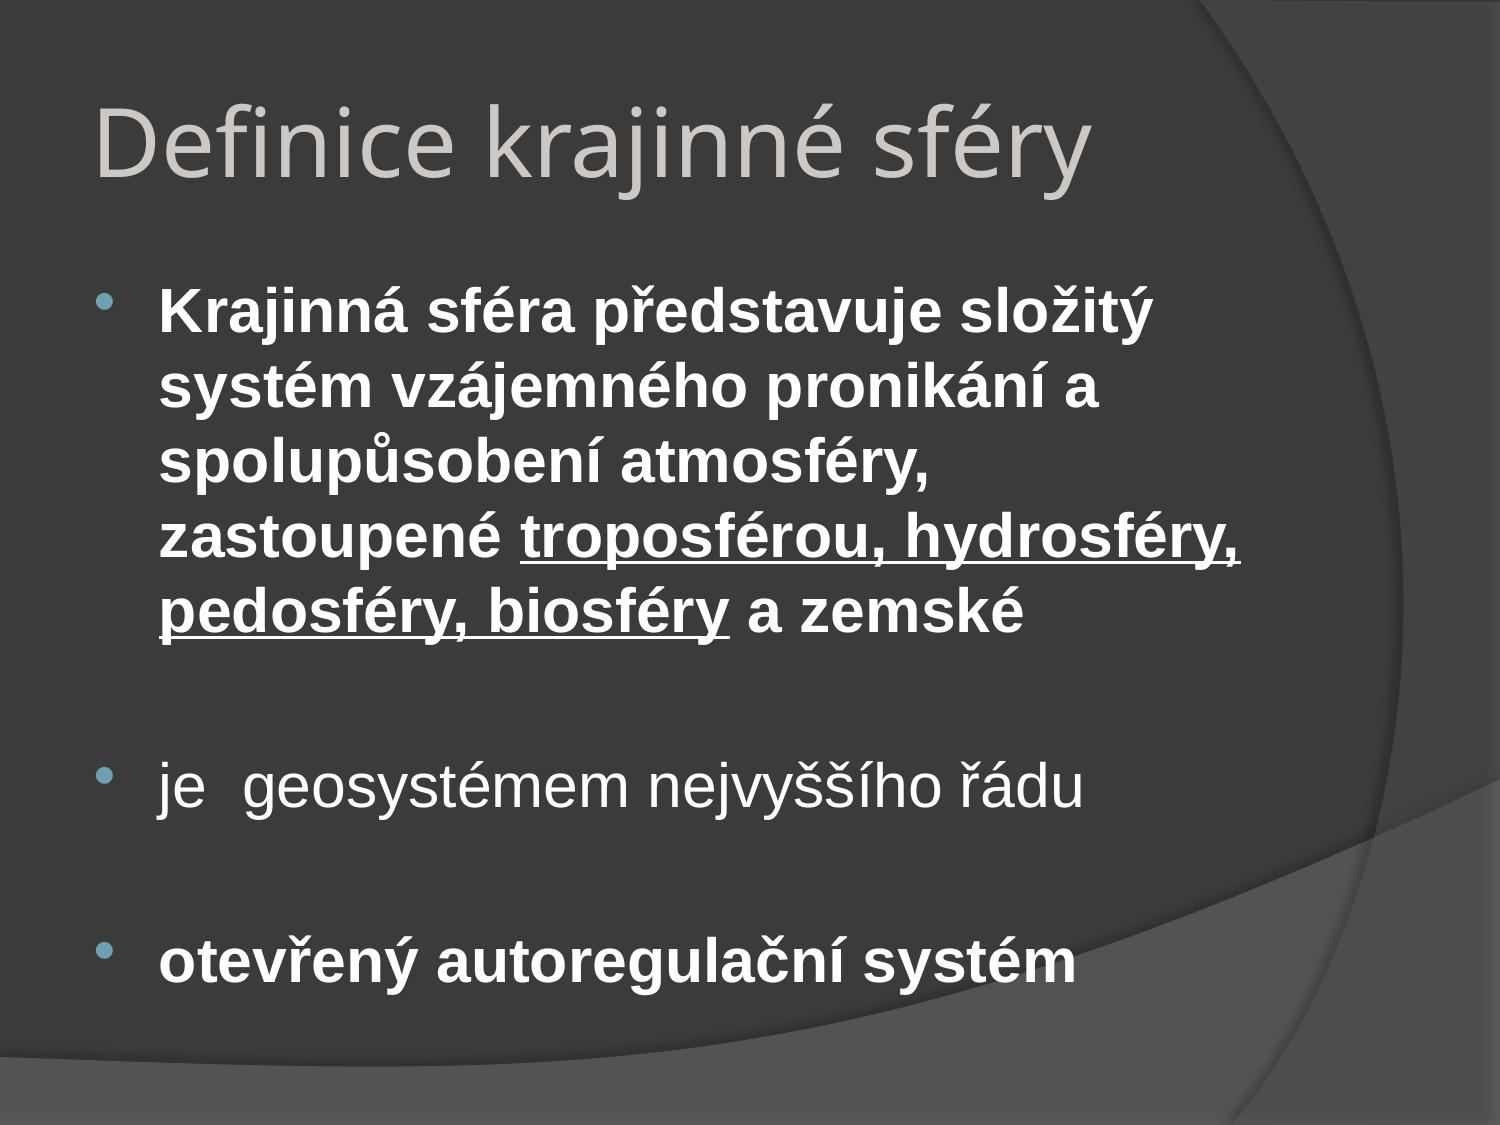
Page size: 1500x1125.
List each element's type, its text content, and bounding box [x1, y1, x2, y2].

list Krajinná sféra představuje složitý systém vzájemného pronikání a spolupůsobení atmosféry, zastoupené troposférou, hydrosféry, pedosféry, biosféry a zemské je geosystémem nejvyššího řádu otevřený autoregulační systém [74, 262, 1301, 1006]
title Definice krajinné sféry [74, 44, 1301, 233]
